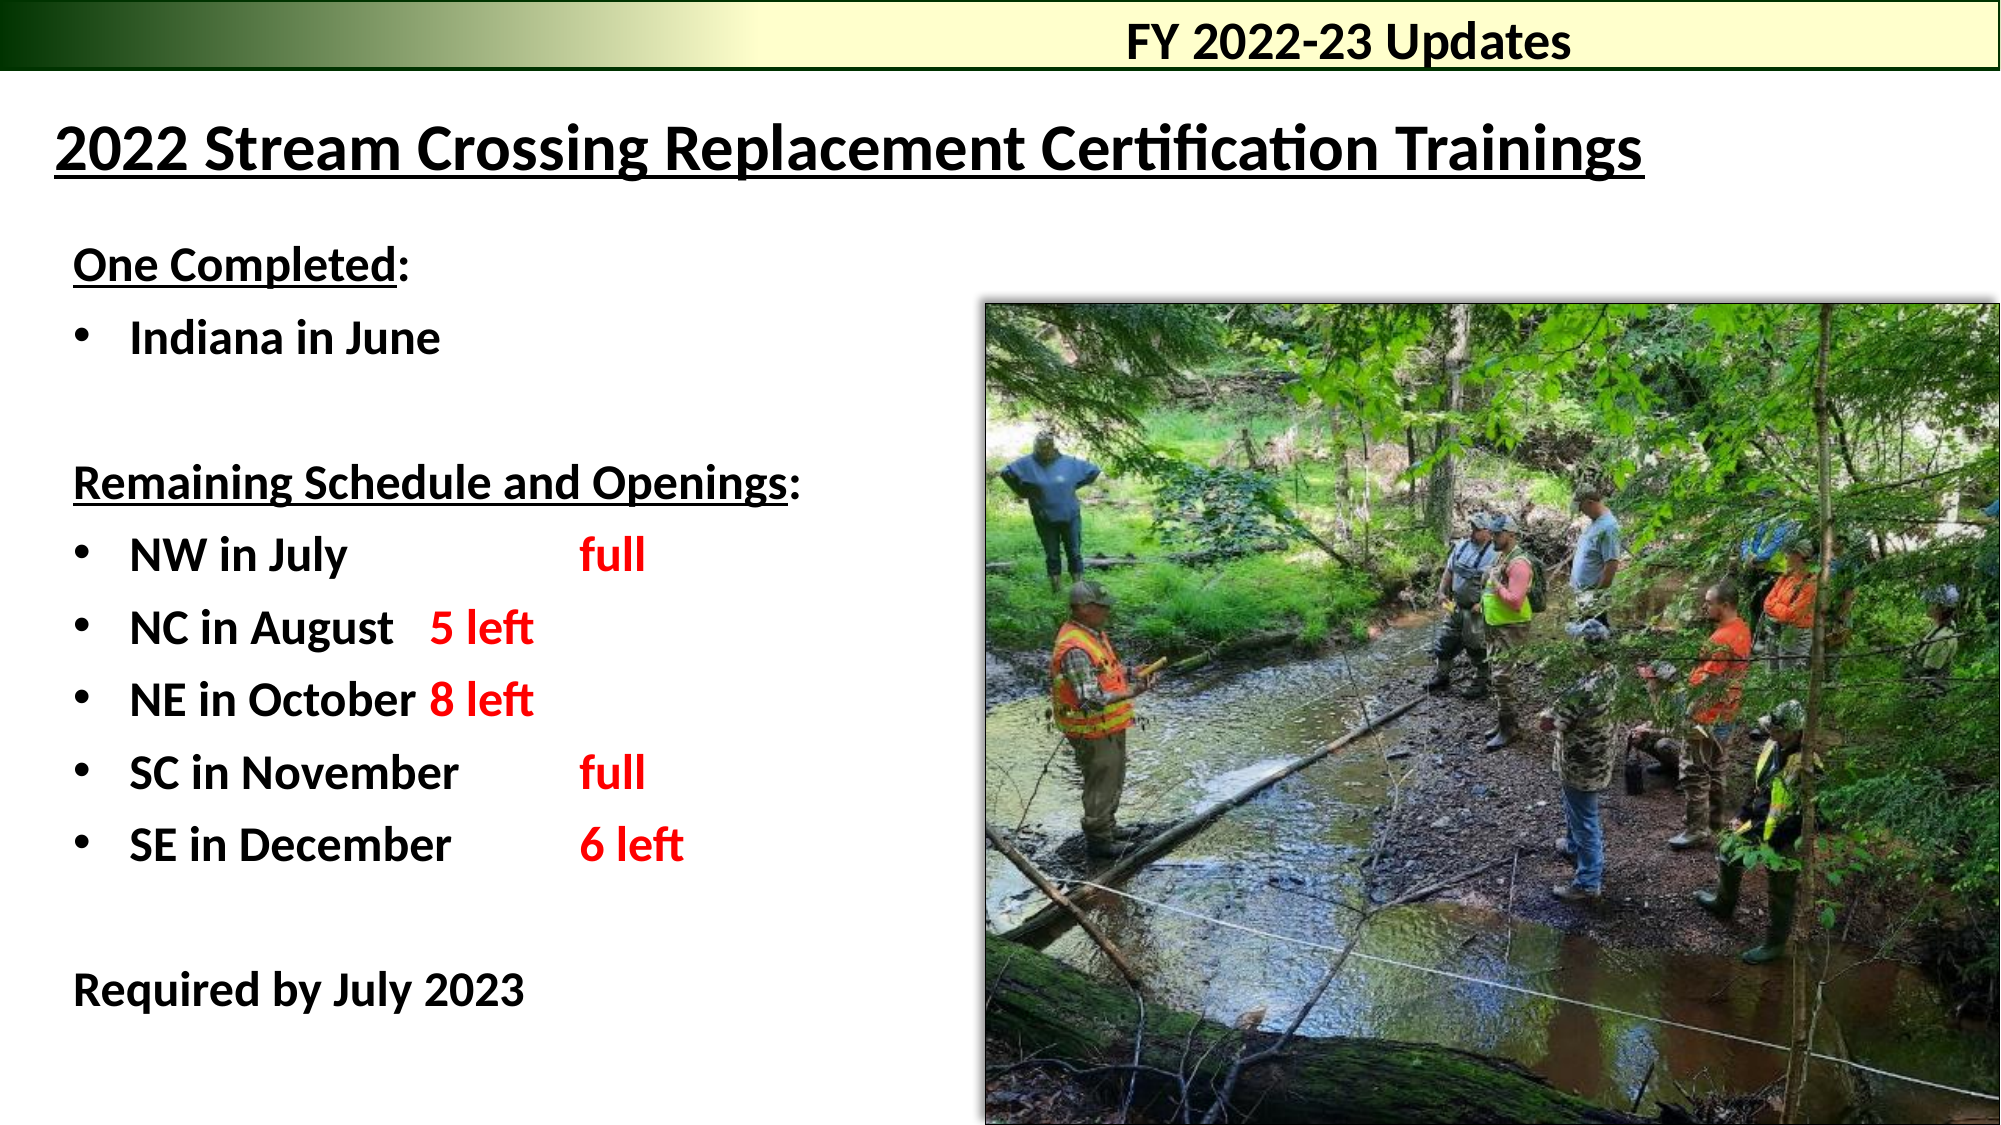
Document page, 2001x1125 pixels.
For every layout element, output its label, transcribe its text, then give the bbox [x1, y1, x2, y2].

subtitle 2022 Stream Crossing Replacement Certification Trainings One Completed: Indiana in June Remaining Schedule and Openings: NW in July full NC in August 5 left NE in October 8 left SC in November full SE in December 6 left Required by July 2023 [39, 96, 2000, 1078]
title FY 2022-23 Updates [699, 0, 2000, 75]
text_box [262, 0, 800, 73]
picture [984, 302, 2000, 1125]
